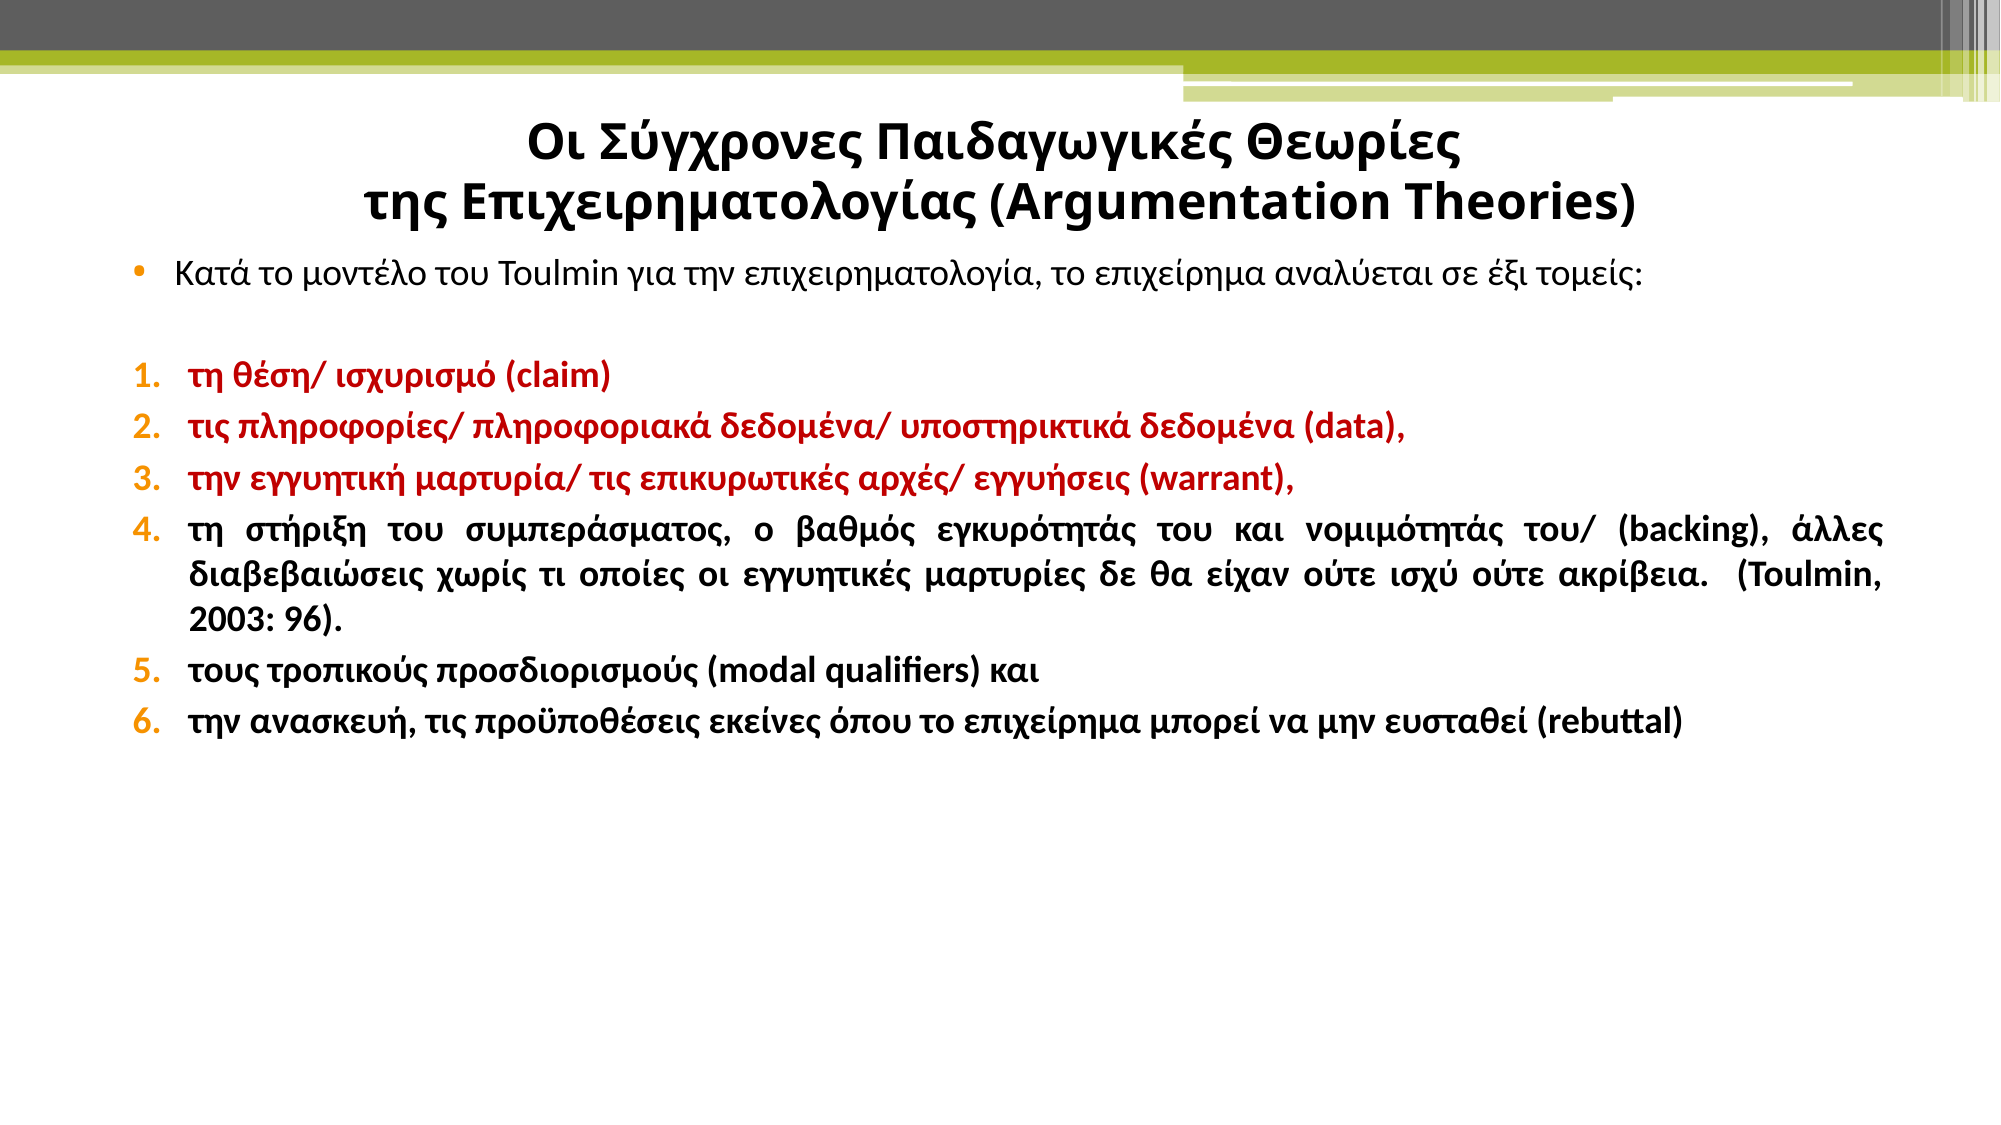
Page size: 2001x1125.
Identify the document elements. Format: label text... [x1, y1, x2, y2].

title Οι Σύγχρονες Παιδαγωγικές Θεωρίες της Επιχειρηματολογίας (Argumentation Theories) [99, 116, 1900, 223]
list Κατά το μοντέλο του Toulmin για την επιχειρηματολογία, το επιχείρημα αναλύεται σε έξι τομείς: τη θέση/ ισχυρισμό (claim) τις πληροφορίες/ πληροφοριακά δεδομένα/ υποστηρικτικά δεδομένα (data), την εγγυητική μαρτυρία/ τις επικυρωτικές αρχές/ εγγυήσεις (warrant), τη στήριξη του συµπεράσµατος, ο βαθμός εγκυρότητάς του και νομιμότητάς του/ (backing), άλλες διαβεβαιώσεις χωρίς τι οποίες οι εγγυητικές μαρτυρίες δε θα είχαν ούτε ισχύ ούτε ακρίβεια. (Toulmin, 2003: 96). τους τροπικούς προσδιορισµούς (modal qualifiers) και την ανασκευή, τις προϋποθέσεις εκείνες όπου το επιχείρημα μπορεί να μην ευσταθεί (rebuttal) [99, 240, 1900, 1079]
